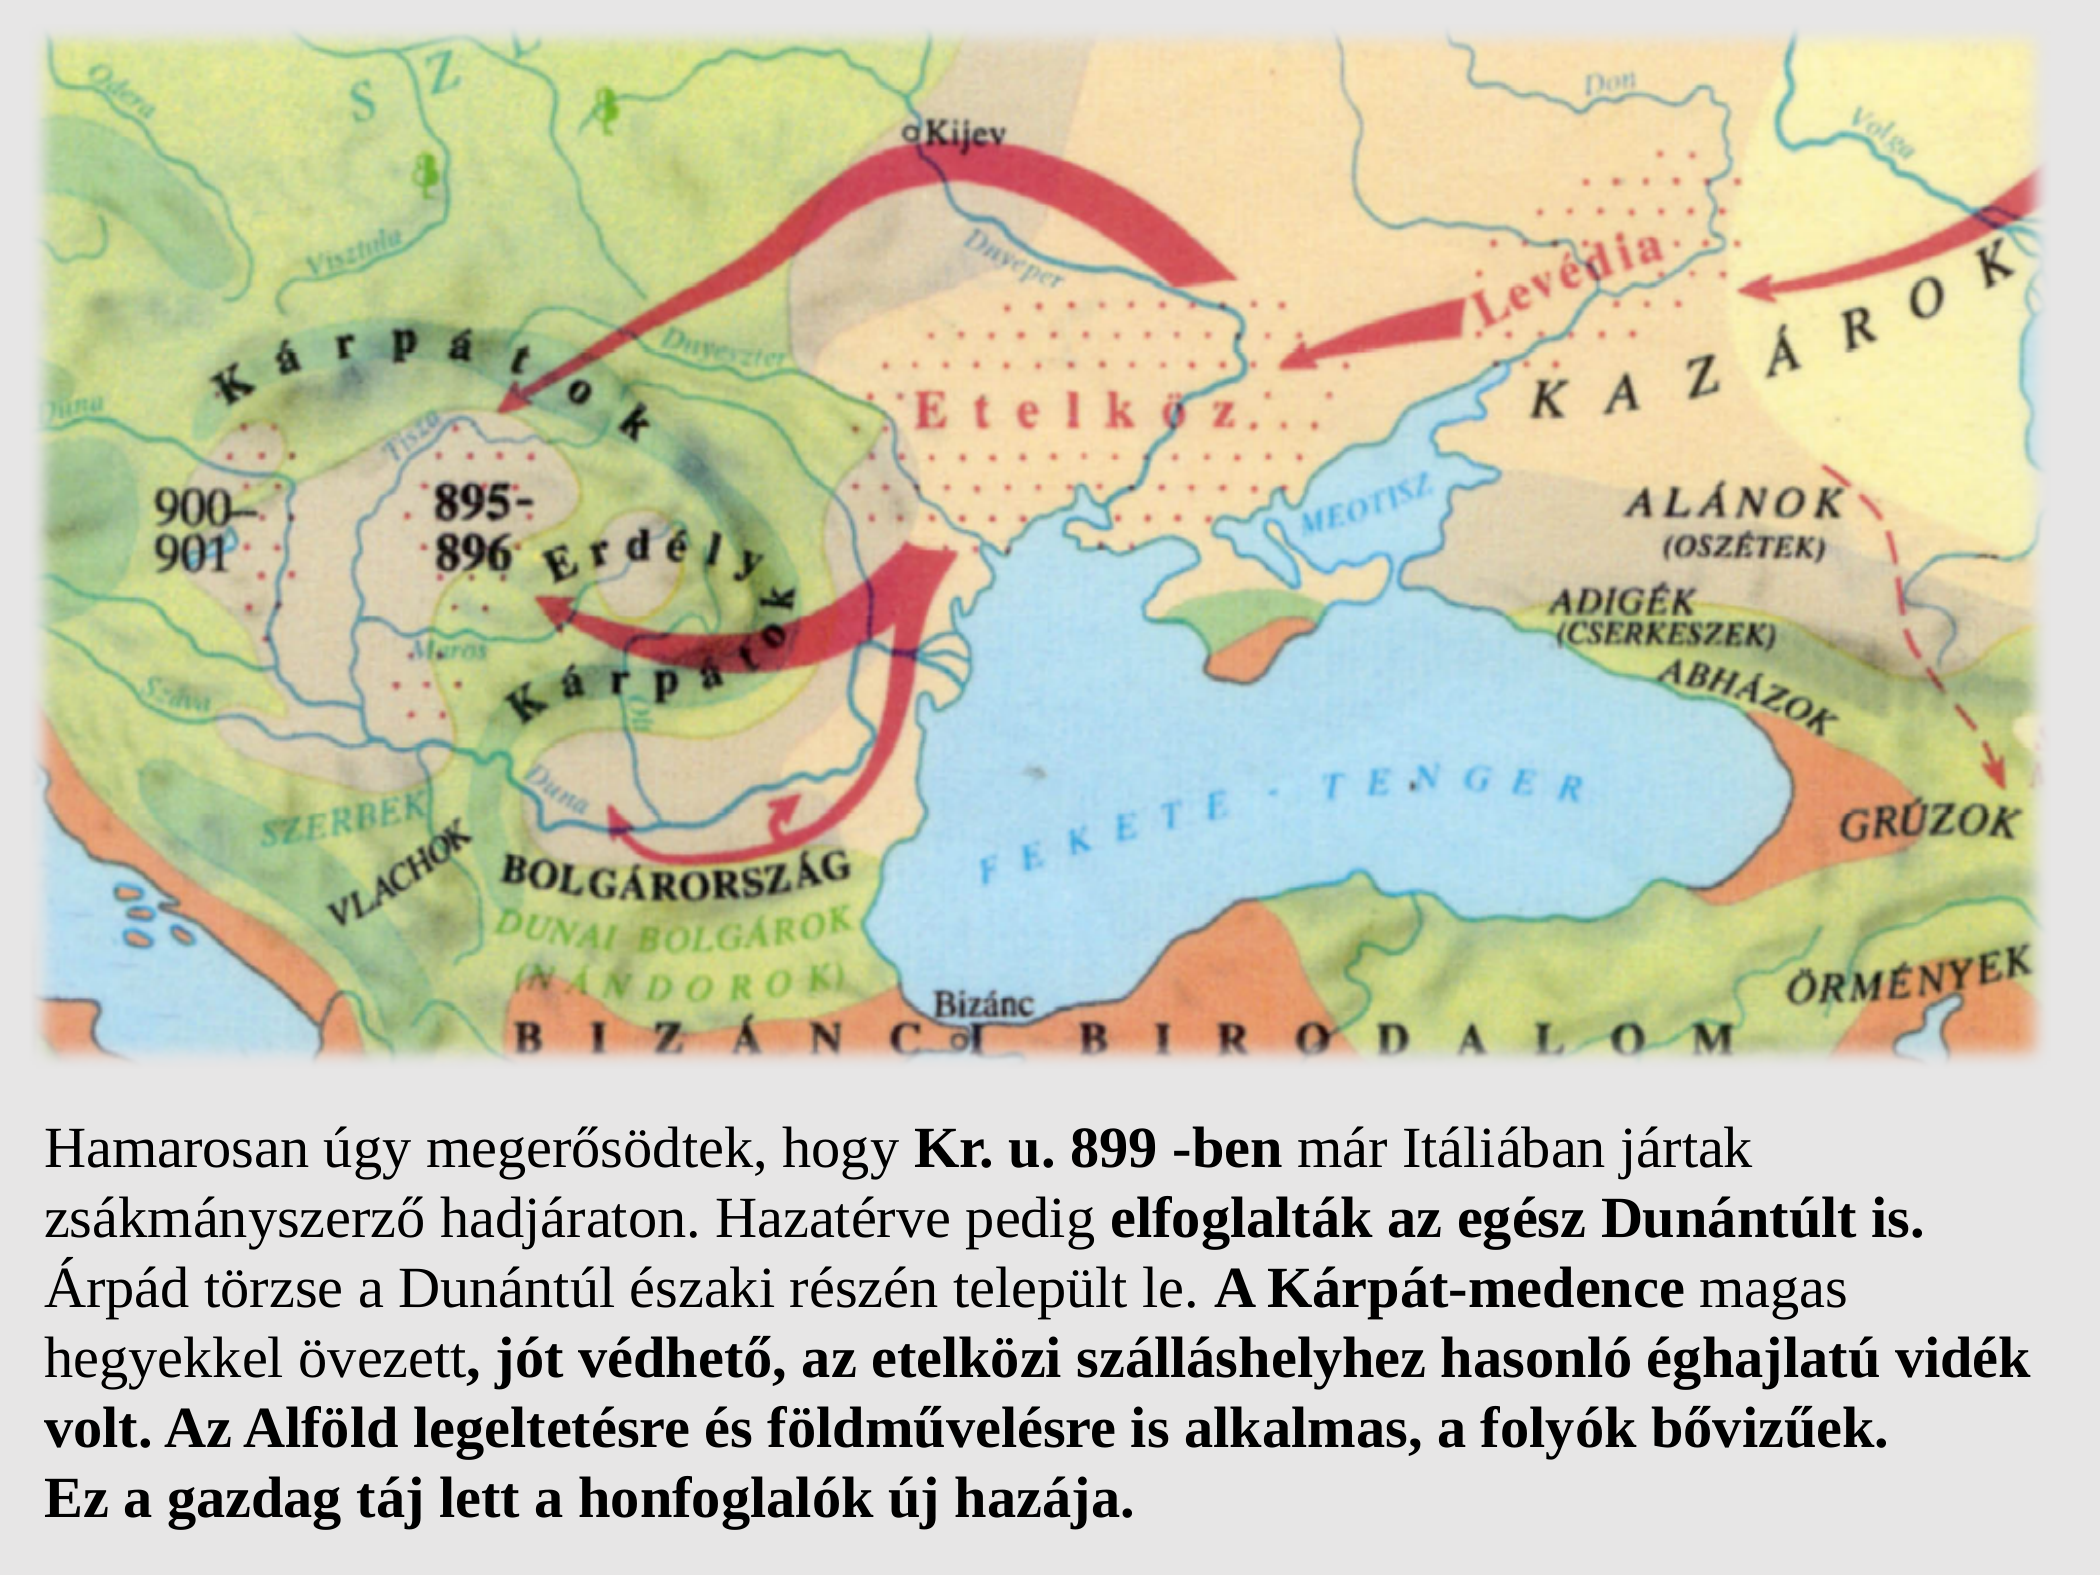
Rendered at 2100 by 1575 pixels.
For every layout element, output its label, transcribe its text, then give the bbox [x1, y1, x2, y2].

picture [29, 24, 2051, 1069]
text_box Hamarosan úgy megerősödtek, hogy Kr. u. 899 -ben már Itáliában jártak zsákmányszerző hadjáraton. Hazatérve pedig elfoglalták az egész Dunántúlt is. Árpád törzse a Dunántúl északi részén települt le. A Kárpát-medence magas hegyekkel övezett, jót védhető, az etelközi szálláshelyhez hasonló éghajlatú vidék volt. Az Alföld legeltetésre és földművelésre is alkalmas, a folyók bővizűek. Ez a gazdag táj lett a honfoglalók új hazája. [29, 1101, 2100, 1537]
